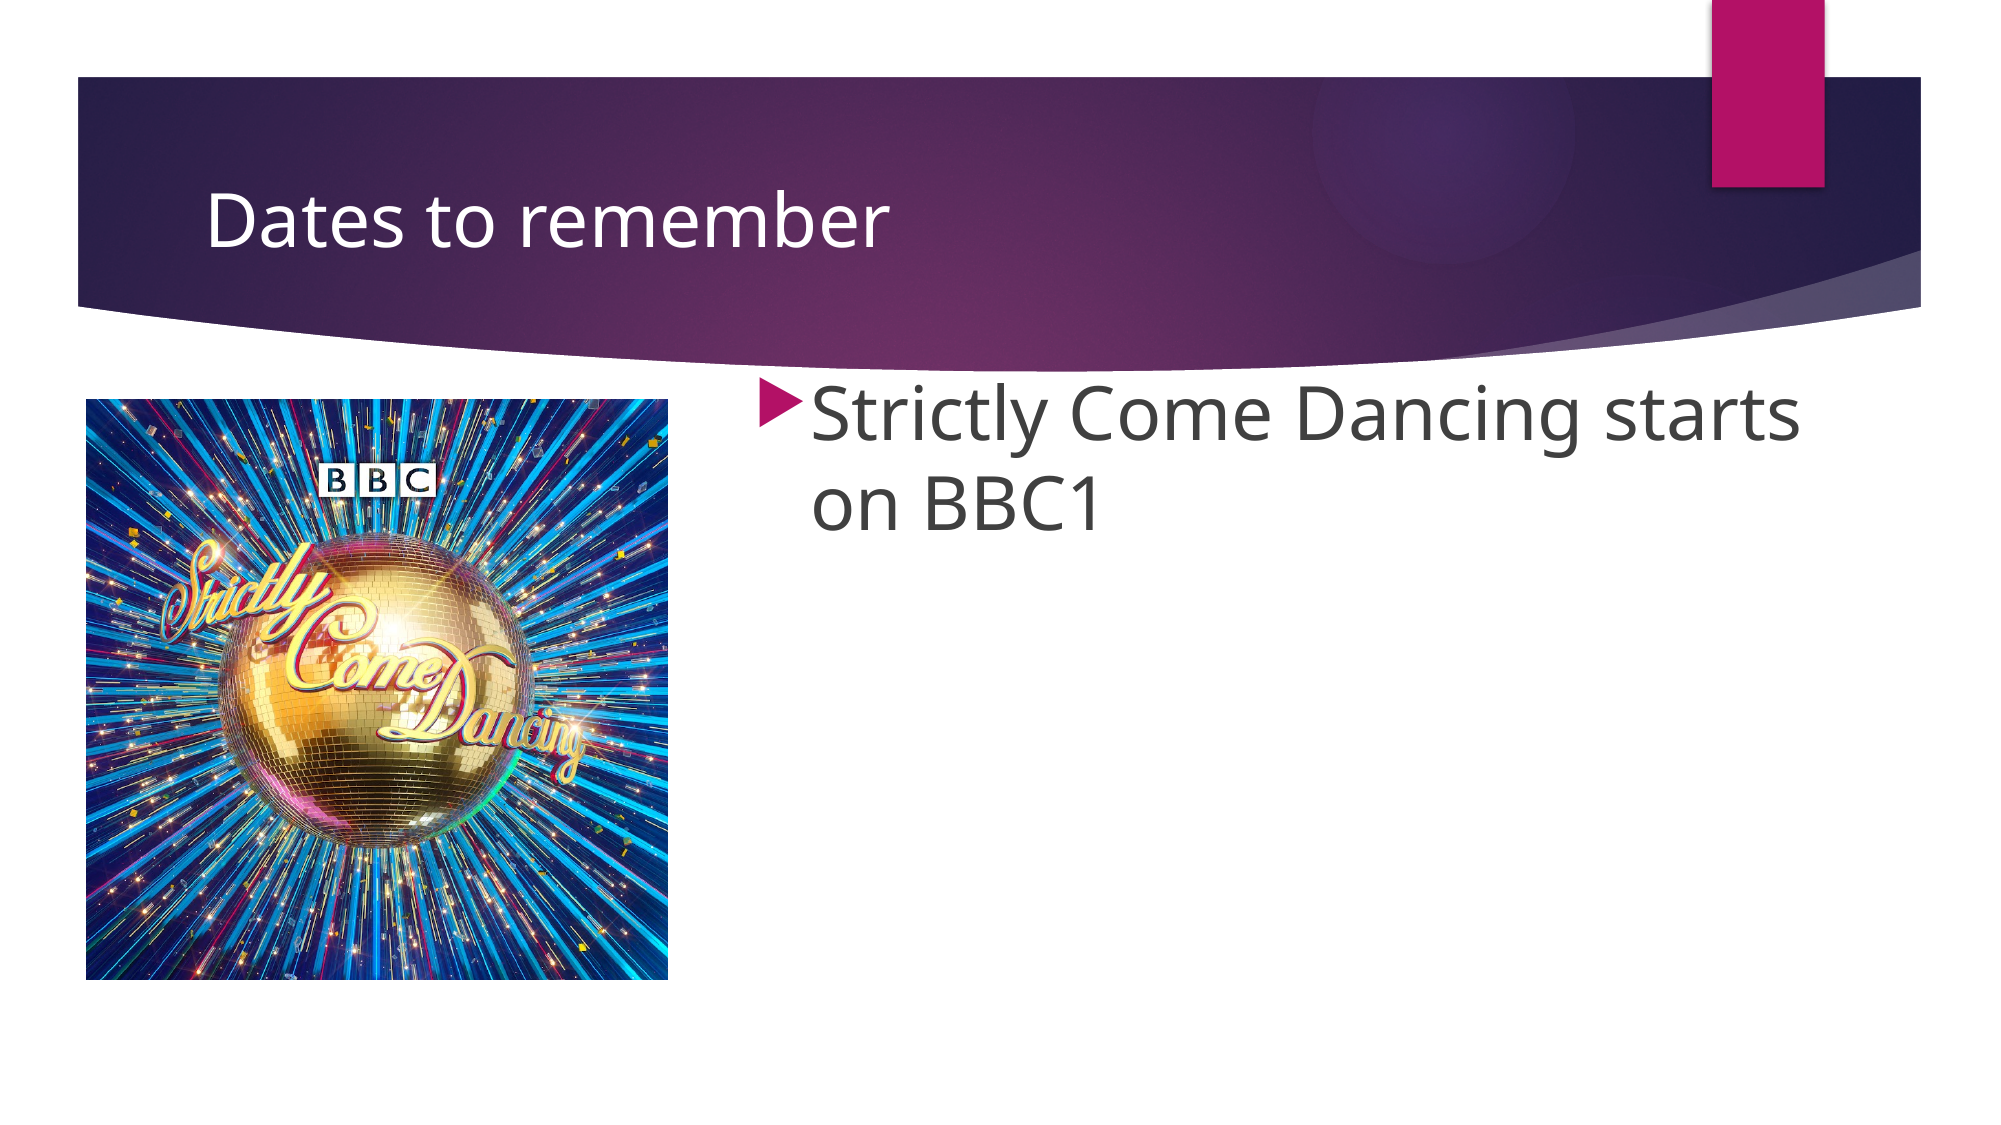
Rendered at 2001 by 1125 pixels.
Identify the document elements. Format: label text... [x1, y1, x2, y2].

picture [86, 398, 668, 980]
list Strictly Come Dancing starts on BBC1 [739, 357, 1905, 1022]
title Dates to remember [189, 159, 1627, 276]
